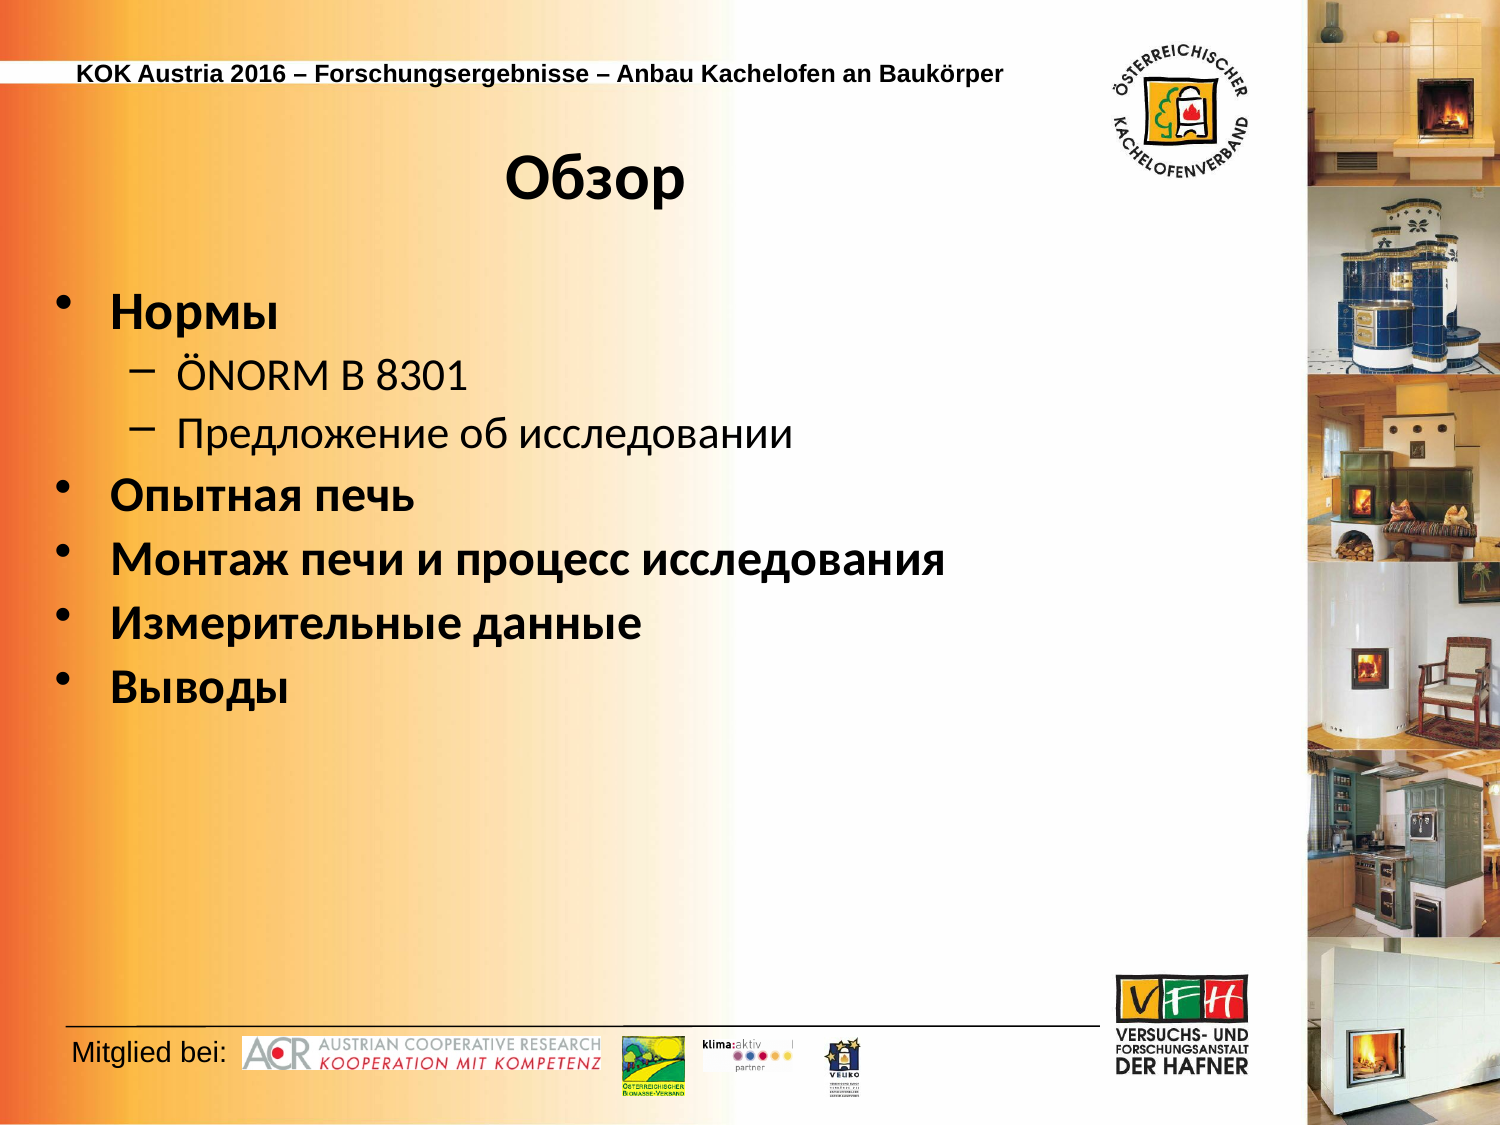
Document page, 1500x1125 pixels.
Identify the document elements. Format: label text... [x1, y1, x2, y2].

title Обзор [70, 108, 1121, 238]
picture [0, 0, 1500, 1125]
text_box [75, 865, 1121, 975]
list Нормы ÖNORM B 8301 Предложение об исследовании Опытная печь Монтаж печи и процесс исследования Измерительные данные Выводы [39, 275, 1272, 865]
